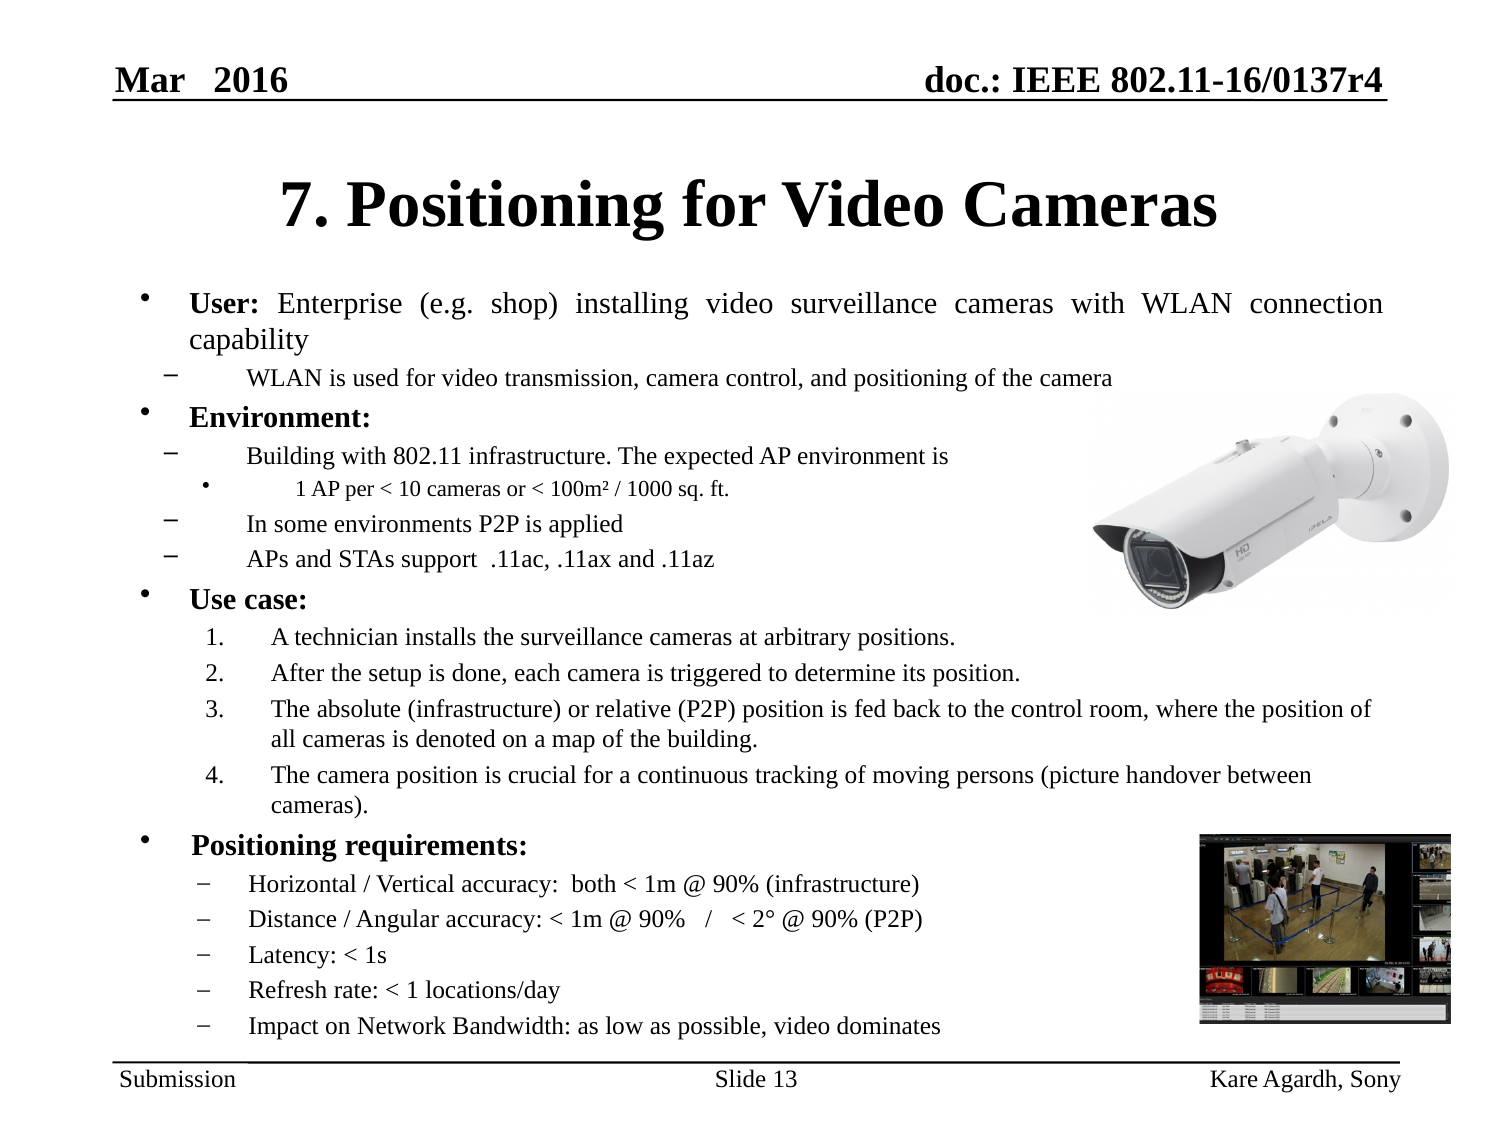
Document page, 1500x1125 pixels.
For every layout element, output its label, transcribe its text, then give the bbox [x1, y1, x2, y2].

list User: Enterprise (e.g. shop) installing video surveillance cameras with WLAN connection capability WLAN is used for video transmission, camera control, and positioning of the camera Environment: Building with 802.11 infrastructure. The expected AP environment is 1 AP per < 10 cameras or < 100m² / 1000 sq. ft. In some environments P2P is applied APs and STAs support .11ac, .11ax and .11az Use case: A technician installs the surveillance cameras at arbitrary positions. After the setup is done, each camera is triggered to determine its position. The absolute (infrastructure) or relative (P2P) position is fed back to the control room, where the position of all cameras is denoted on a map of the building. The camera position is crucial for a continuous tracking of moving persons (picture handover between cameras). Positioning requirements: Horizontal / Vertical accuracy: both < 1m @ 90% (infrastructure) Distance / Angular accuracy: < 1m @ 90% / < 2° @ 90% (P2P) Latency: < 1s Refresh rate: < 1 locations/day Impact on Network Bandwidth: as low as possible, video dominates [125, 275, 1400, 1050]
title 7. Positioning for Video Cameras [112, 112, 1388, 288]
picture [1196, 830, 1454, 1026]
slide_number Slide 13 [712, 1062, 800, 1093]
picture [1090, 388, 1454, 613]
footer Kare Agardh, Sony [1176, 1062, 1402, 1093]
